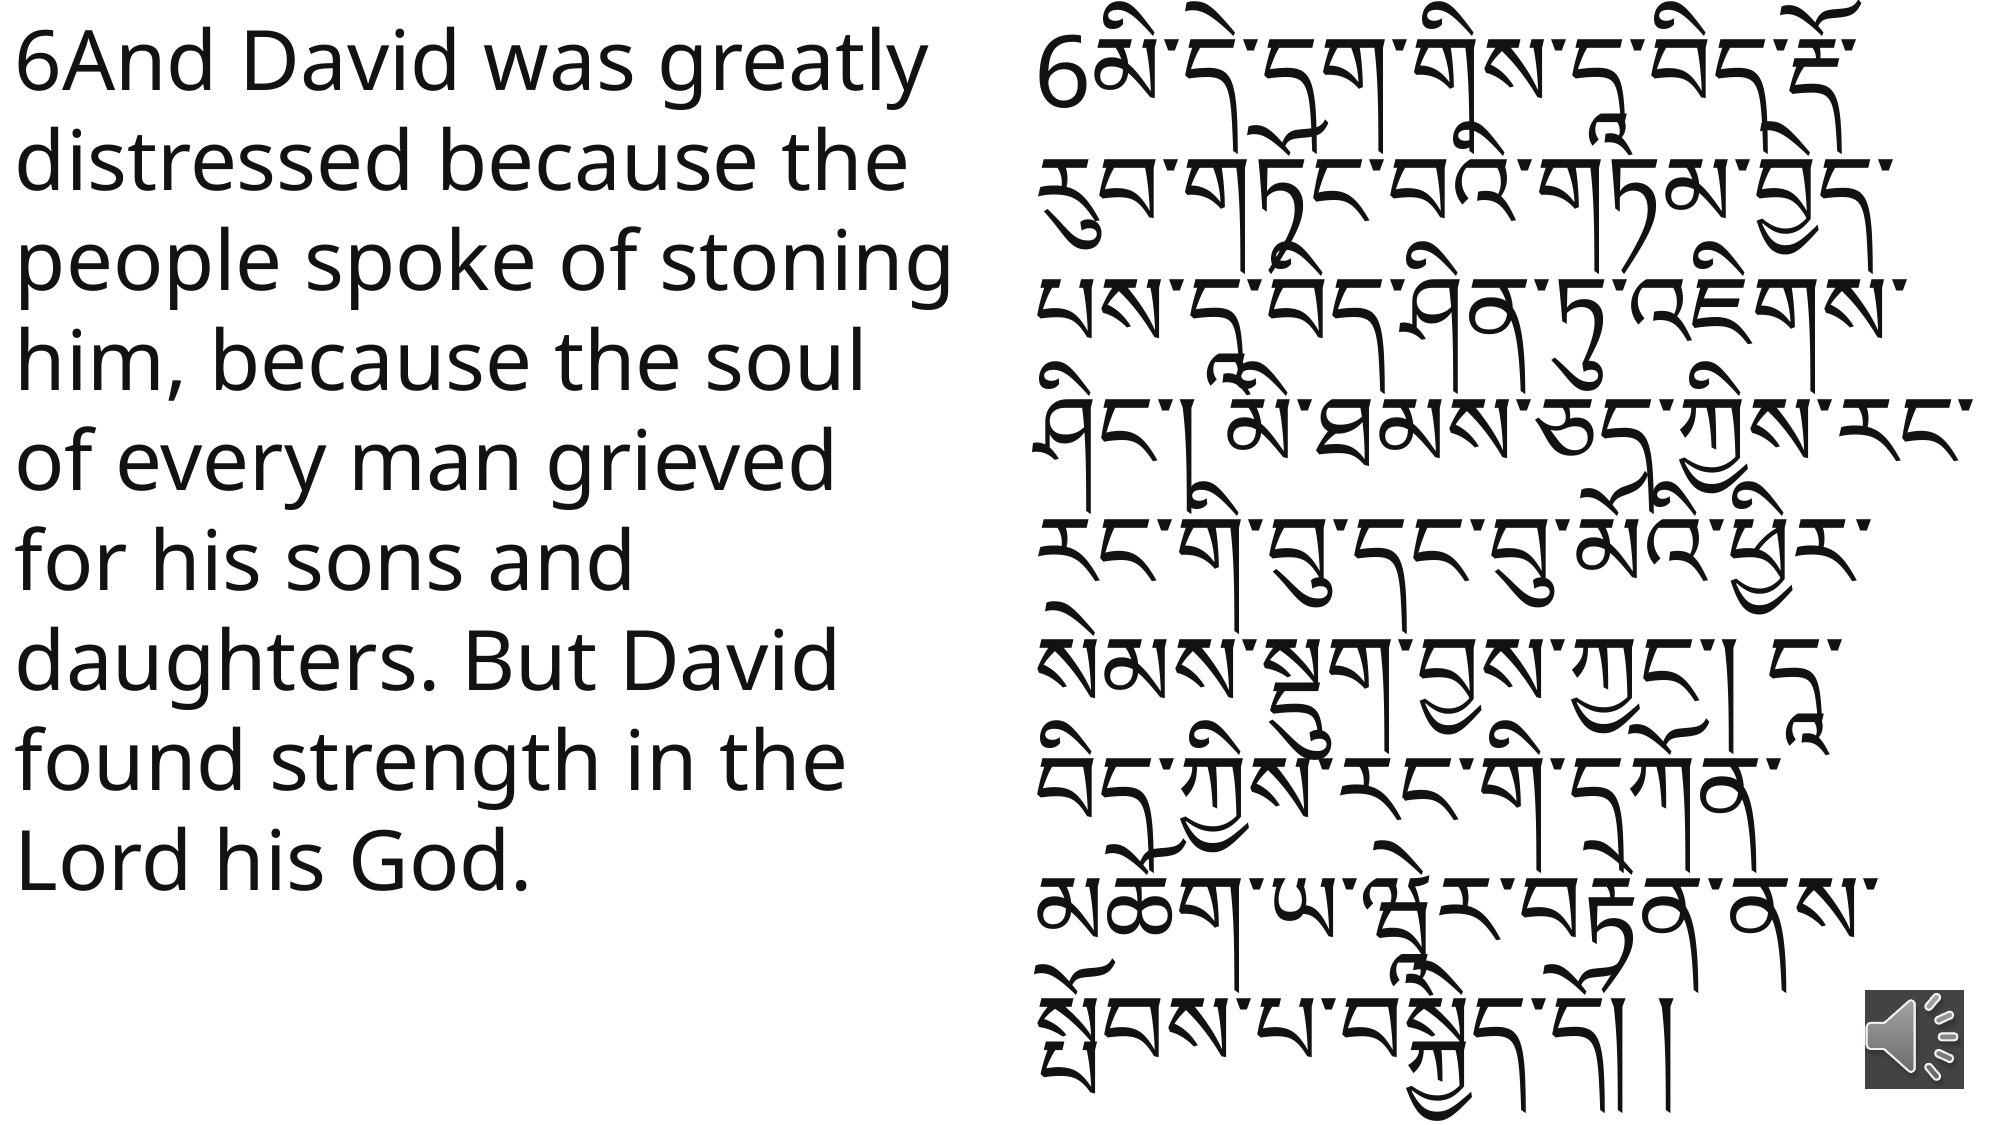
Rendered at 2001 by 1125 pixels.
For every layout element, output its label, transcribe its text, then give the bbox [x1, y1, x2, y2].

text_box 6མི་དེ་དག་གིས་དཱ་བིད་རྡོ་རུབ་གཏོང་བའི་གཏམ་བྱེད་པས་དཱ་བིད་ཤིན་ཏུ་འཇིགས་ཤིང་། མི་ཐམས་ཅད་ཀྱིས་རང་རང་གི་བུ་དང་བུ་མོའི་ཕྱིར་སེམས་སྡུག་བྱས་ཀྱང་། དཱ་བིད་ཀྱིས་རང་གི་དཀོན་མཆོག་ཡ་ཝཱེར་བརྟེན་ནས་སྤོབས་པ་བསྐྱེད་དོ། ། [1019, 0, 2000, 1125]
picture [1864, 989, 1965, 1090]
text_box 6And David was greatly distressed because the people spoke of stoning him, because the soul of every man grieved for his sons and daughters. But David found strength in the Lord his God. [0, 0, 981, 1125]
